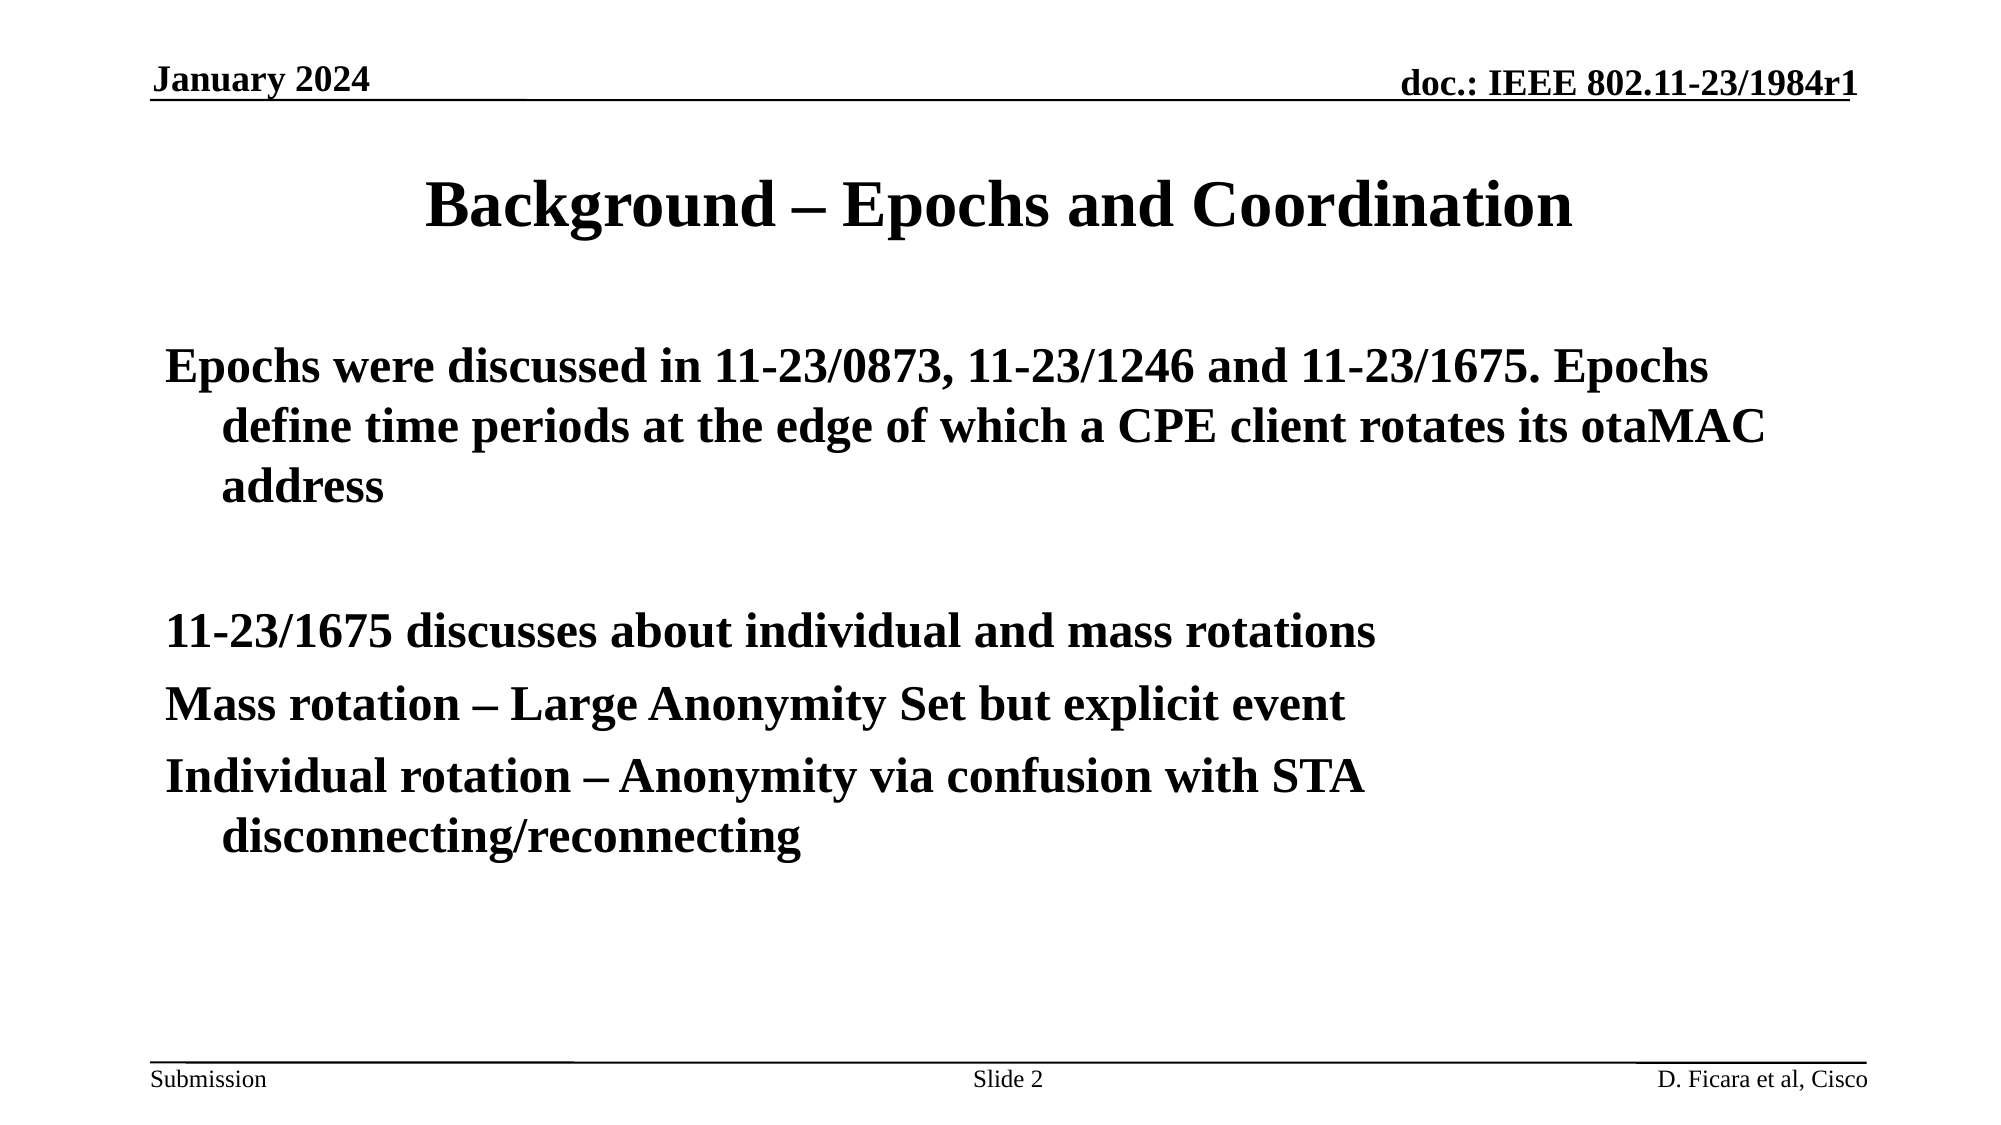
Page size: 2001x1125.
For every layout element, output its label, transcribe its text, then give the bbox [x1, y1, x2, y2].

list Epochs were discussed in 11-23/0873, 11-23/1246 and 11-23/1675. Epochs define time periods at the edge of which a CPE client rotates its otaMAC address 11-23/1675 discusses about individual and mass rotations Mass rotation – Large Anonymity Set but explicit event Individual rotation – Anonymity via confusion with STA disconnecting/reconnecting [149, 324, 1850, 1000]
title Background – Epochs and Coordination [149, 112, 1850, 288]
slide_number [152, 54, 563, 100]
footer D. Ficara et al, Cisco [1171, 1061, 1869, 1093]
slide_number Slide 2 [950, 1061, 1067, 1123]
